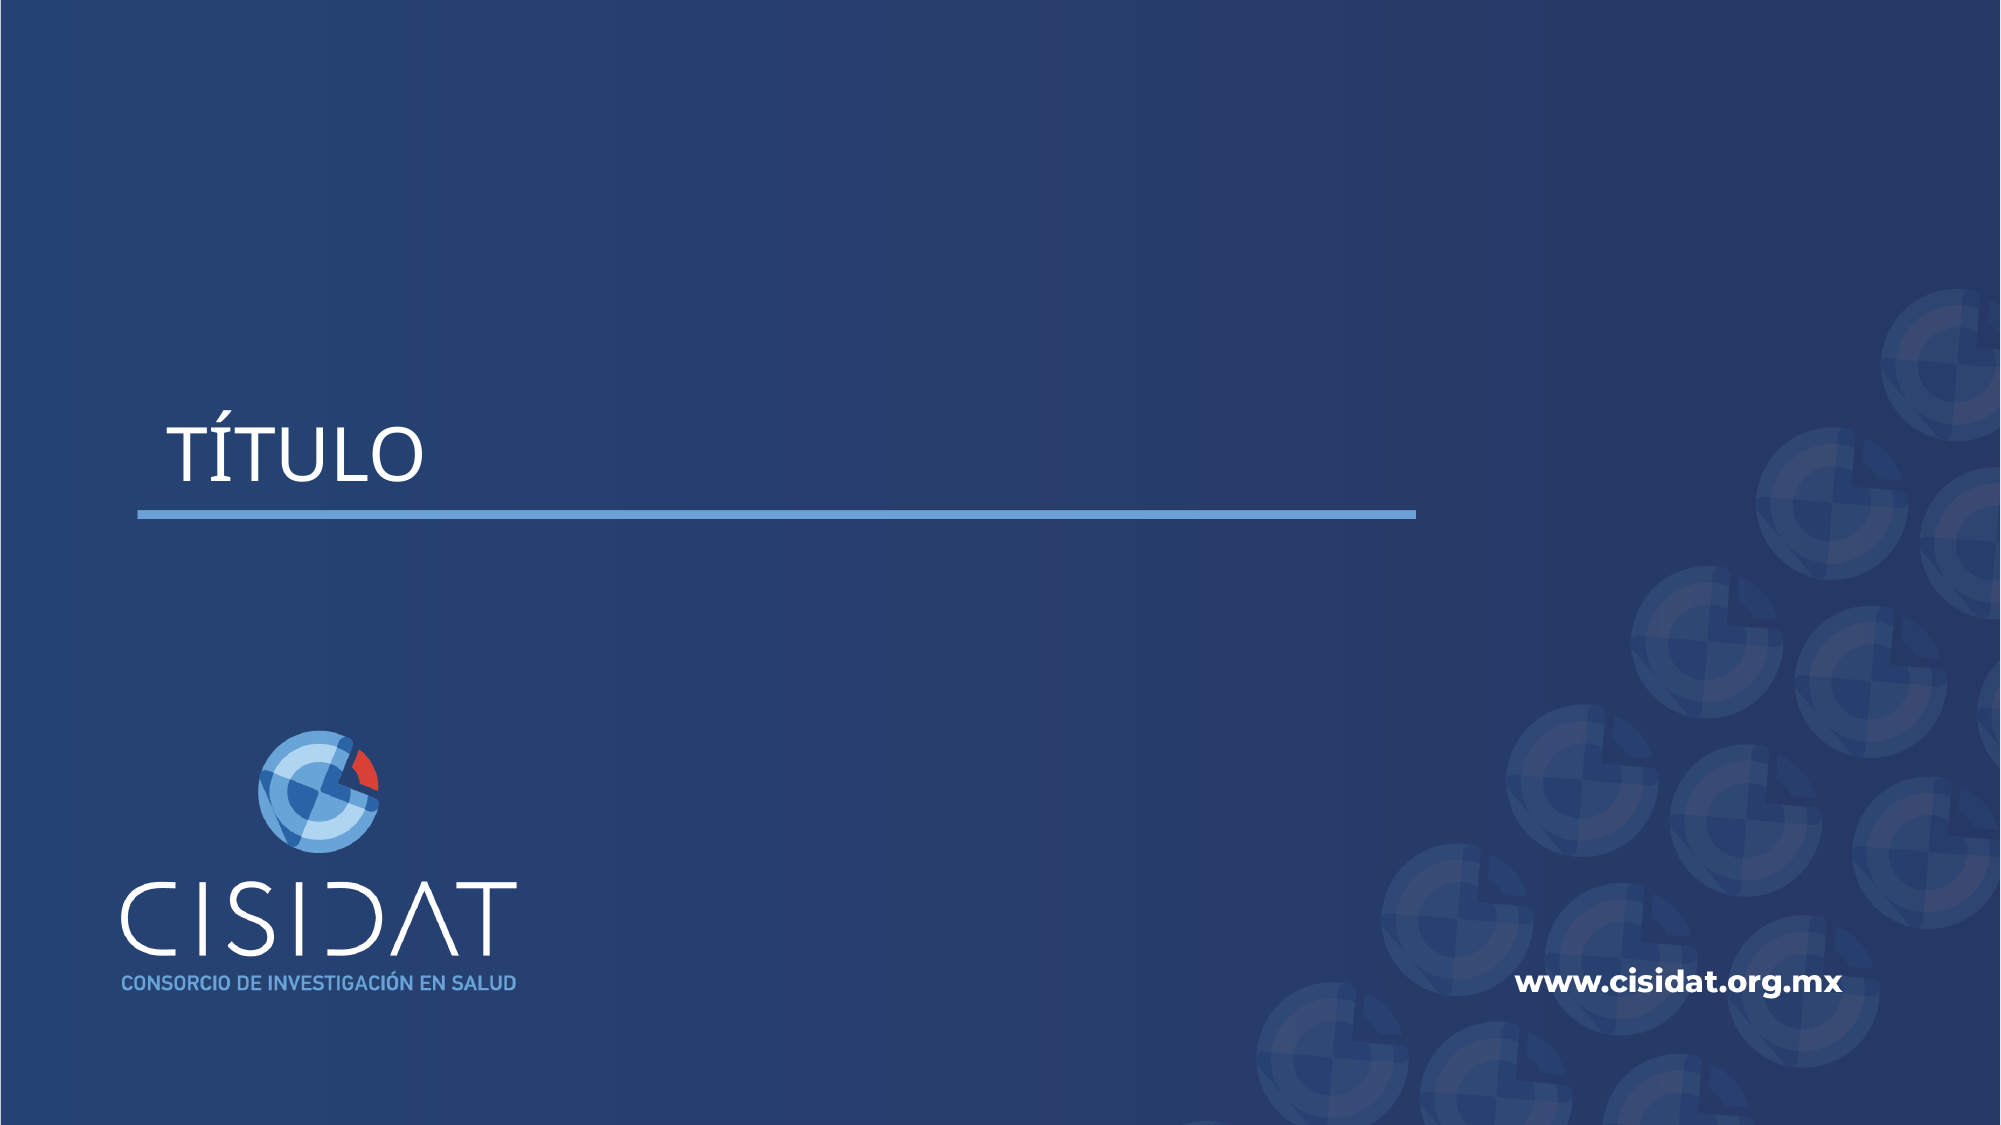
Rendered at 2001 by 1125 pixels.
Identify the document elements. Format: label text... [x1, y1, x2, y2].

picture [0, 0, 2001, 1125]
text_box TÍTULO [152, 399, 1007, 504]
